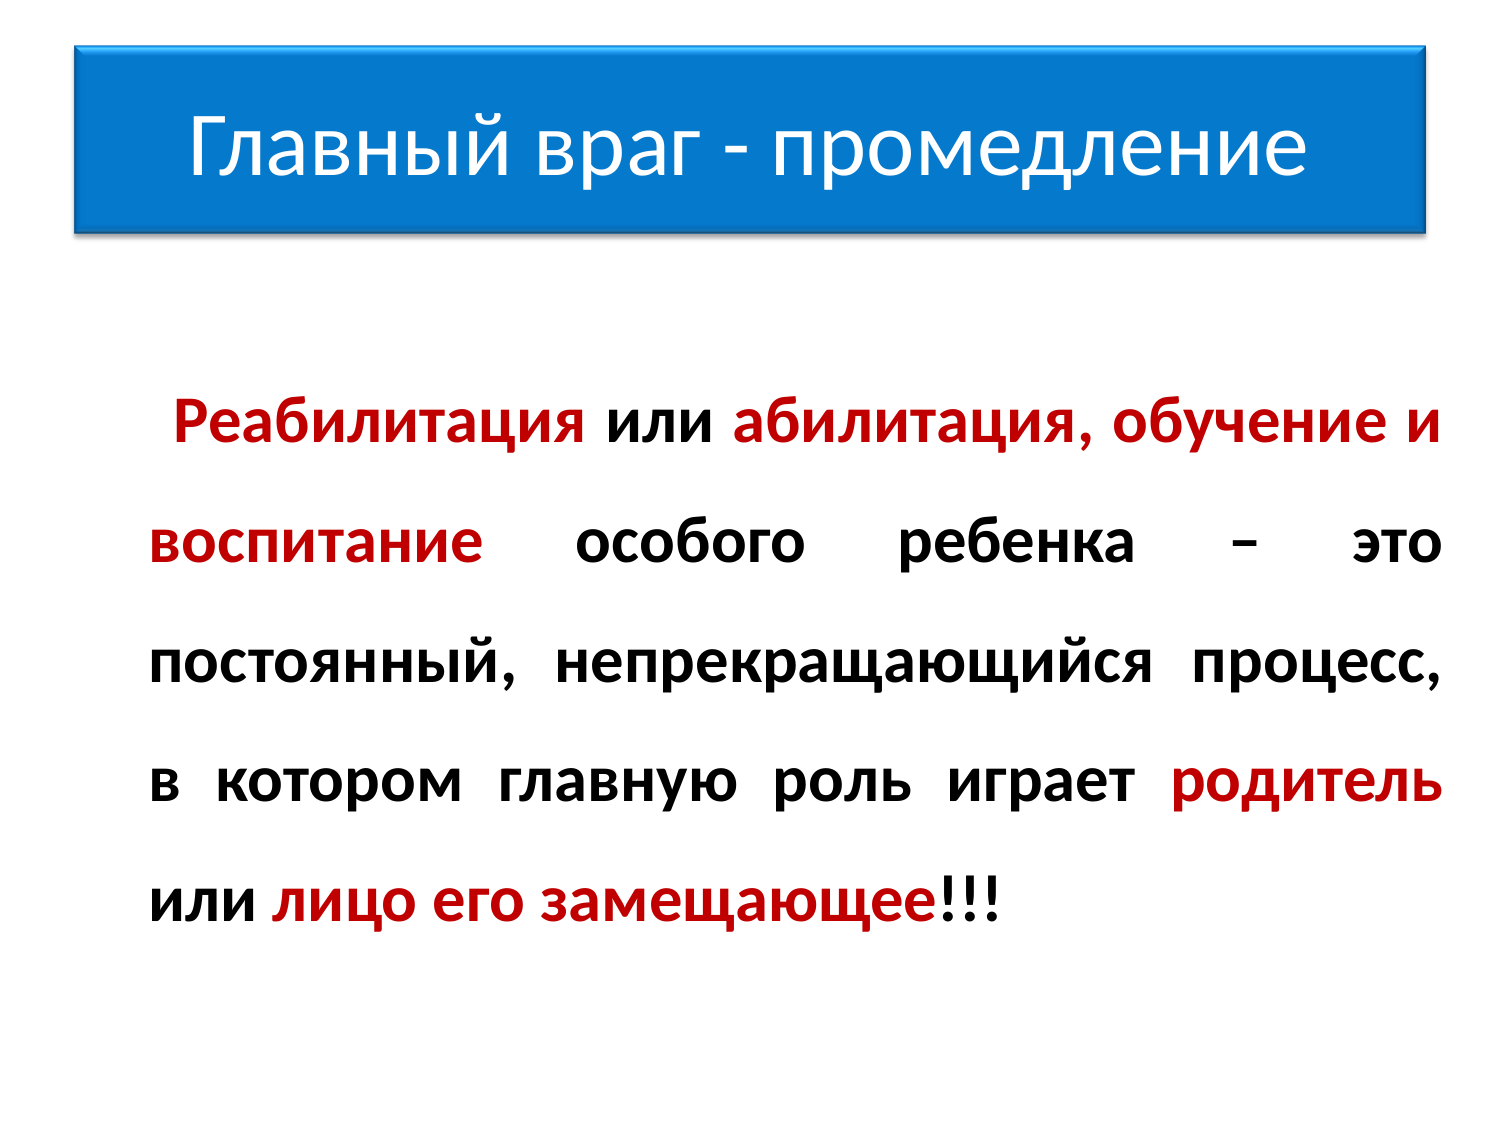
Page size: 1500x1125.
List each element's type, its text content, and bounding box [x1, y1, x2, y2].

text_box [65, 39, 1434, 262]
text_box Реабилитация или абилитация, обучение и воспитание особого ребенка – это постоянный, непрекращающийся процесс, в котором главную роль играет родитель или лицо его замещающее!!! [58, 328, 1459, 774]
